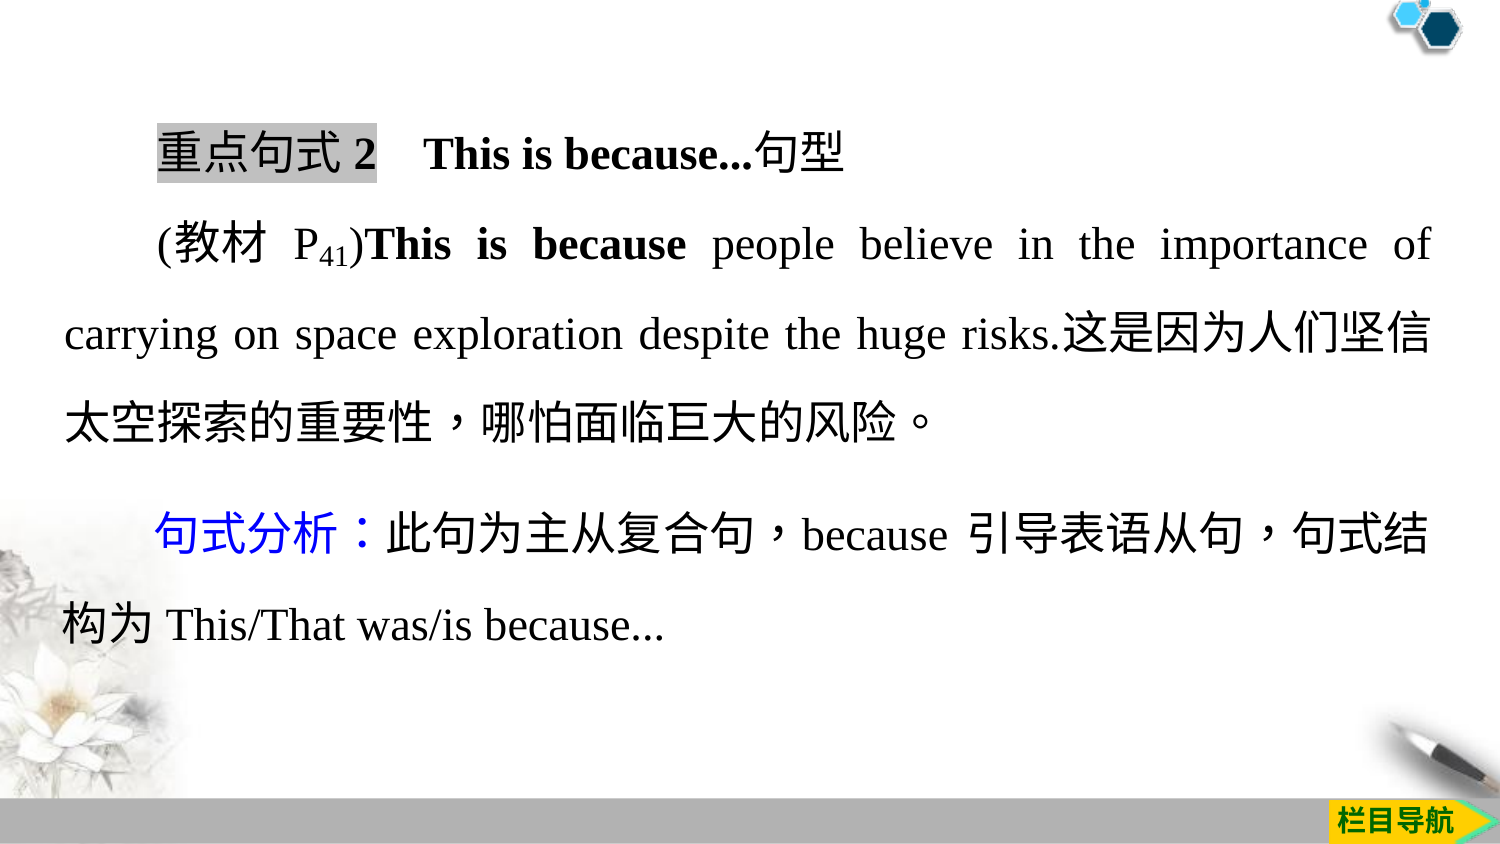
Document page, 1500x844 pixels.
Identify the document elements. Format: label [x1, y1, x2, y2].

picture [0, 0, 1500, 798]
picture [1329, 800, 1500, 844]
text_box [61, 503, 1433, 684]
text_box [64, 123, 1436, 484]
